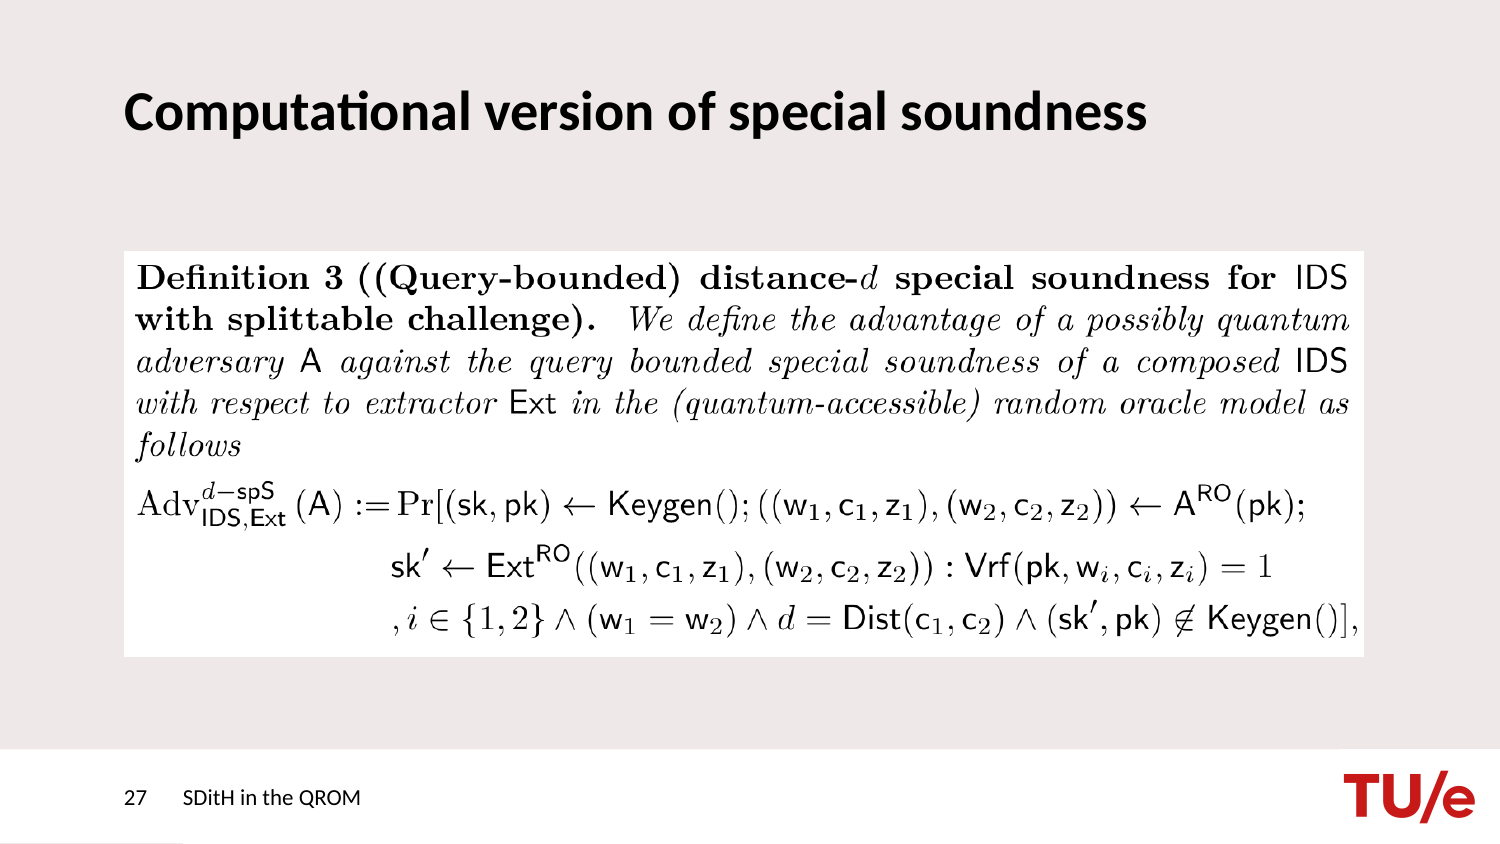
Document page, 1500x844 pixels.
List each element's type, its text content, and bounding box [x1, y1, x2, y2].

slide_number 27 [0, 749, 183, 844]
picture [1339, 749, 1500, 844]
title Computational version of special soundness [124, 85, 1364, 174]
footer SDitH in the QROM [183, 749, 1339, 844]
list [124, 251, 1364, 657]
